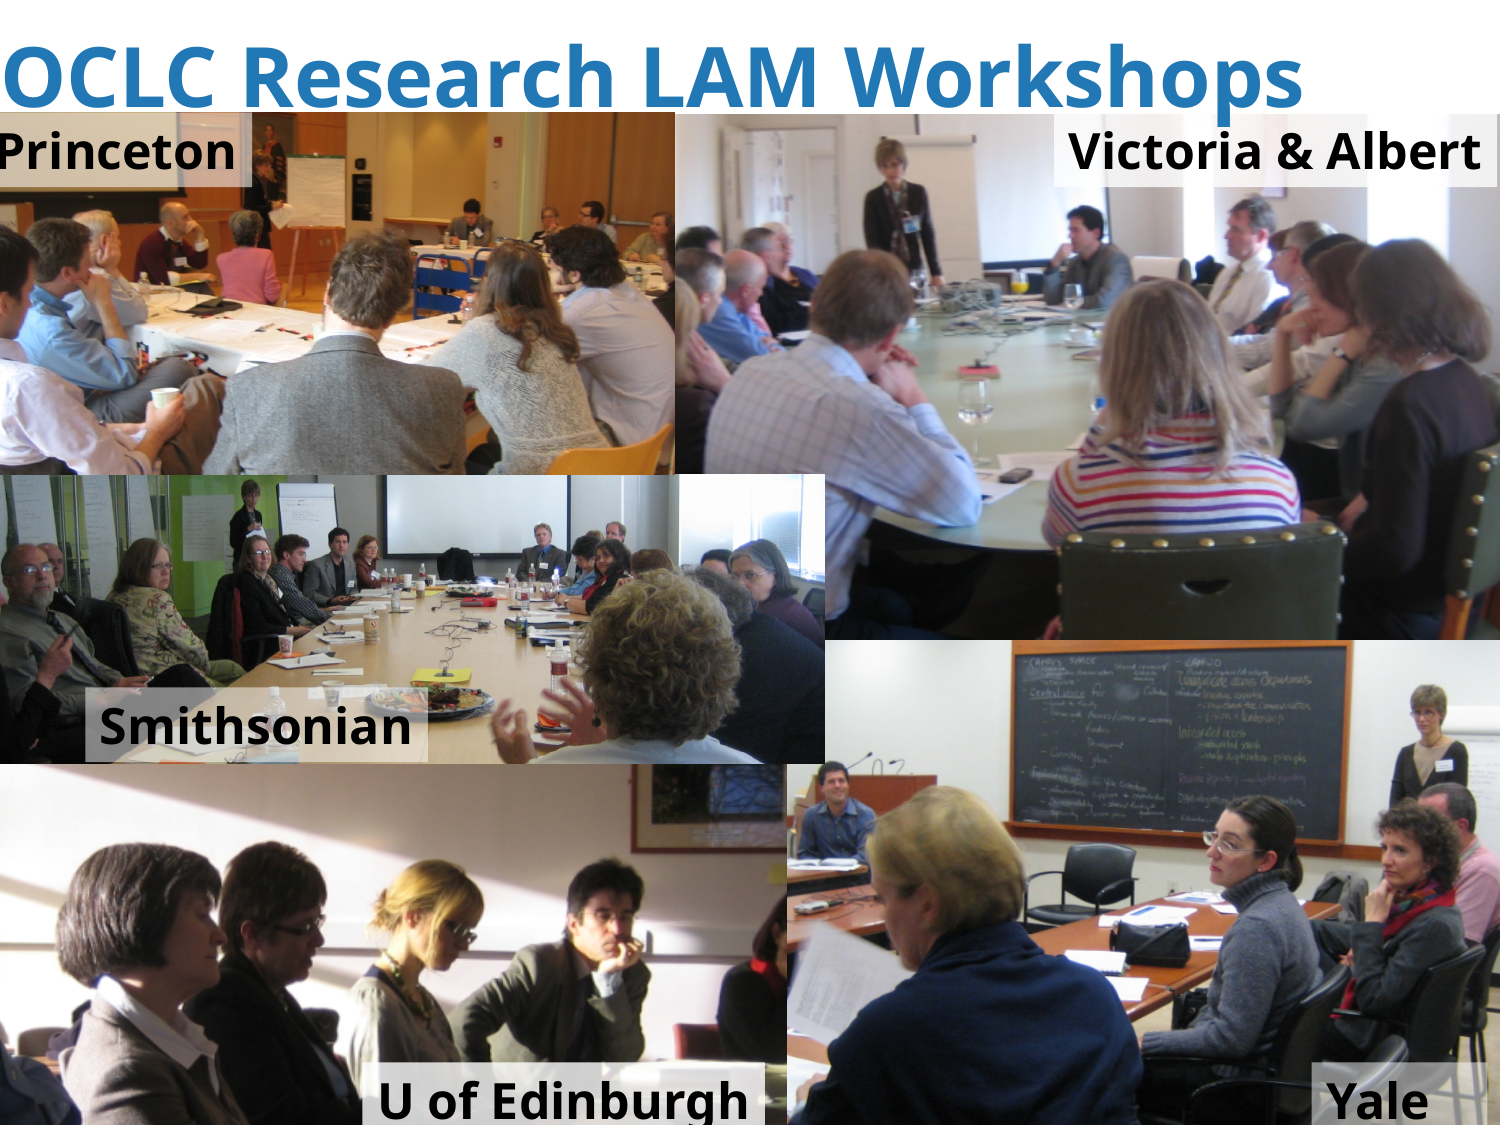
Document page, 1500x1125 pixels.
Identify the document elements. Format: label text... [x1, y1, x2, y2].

picture [0, 112, 1500, 1125]
title OCLC Research LAM Workshops [0, 23, 1317, 112]
